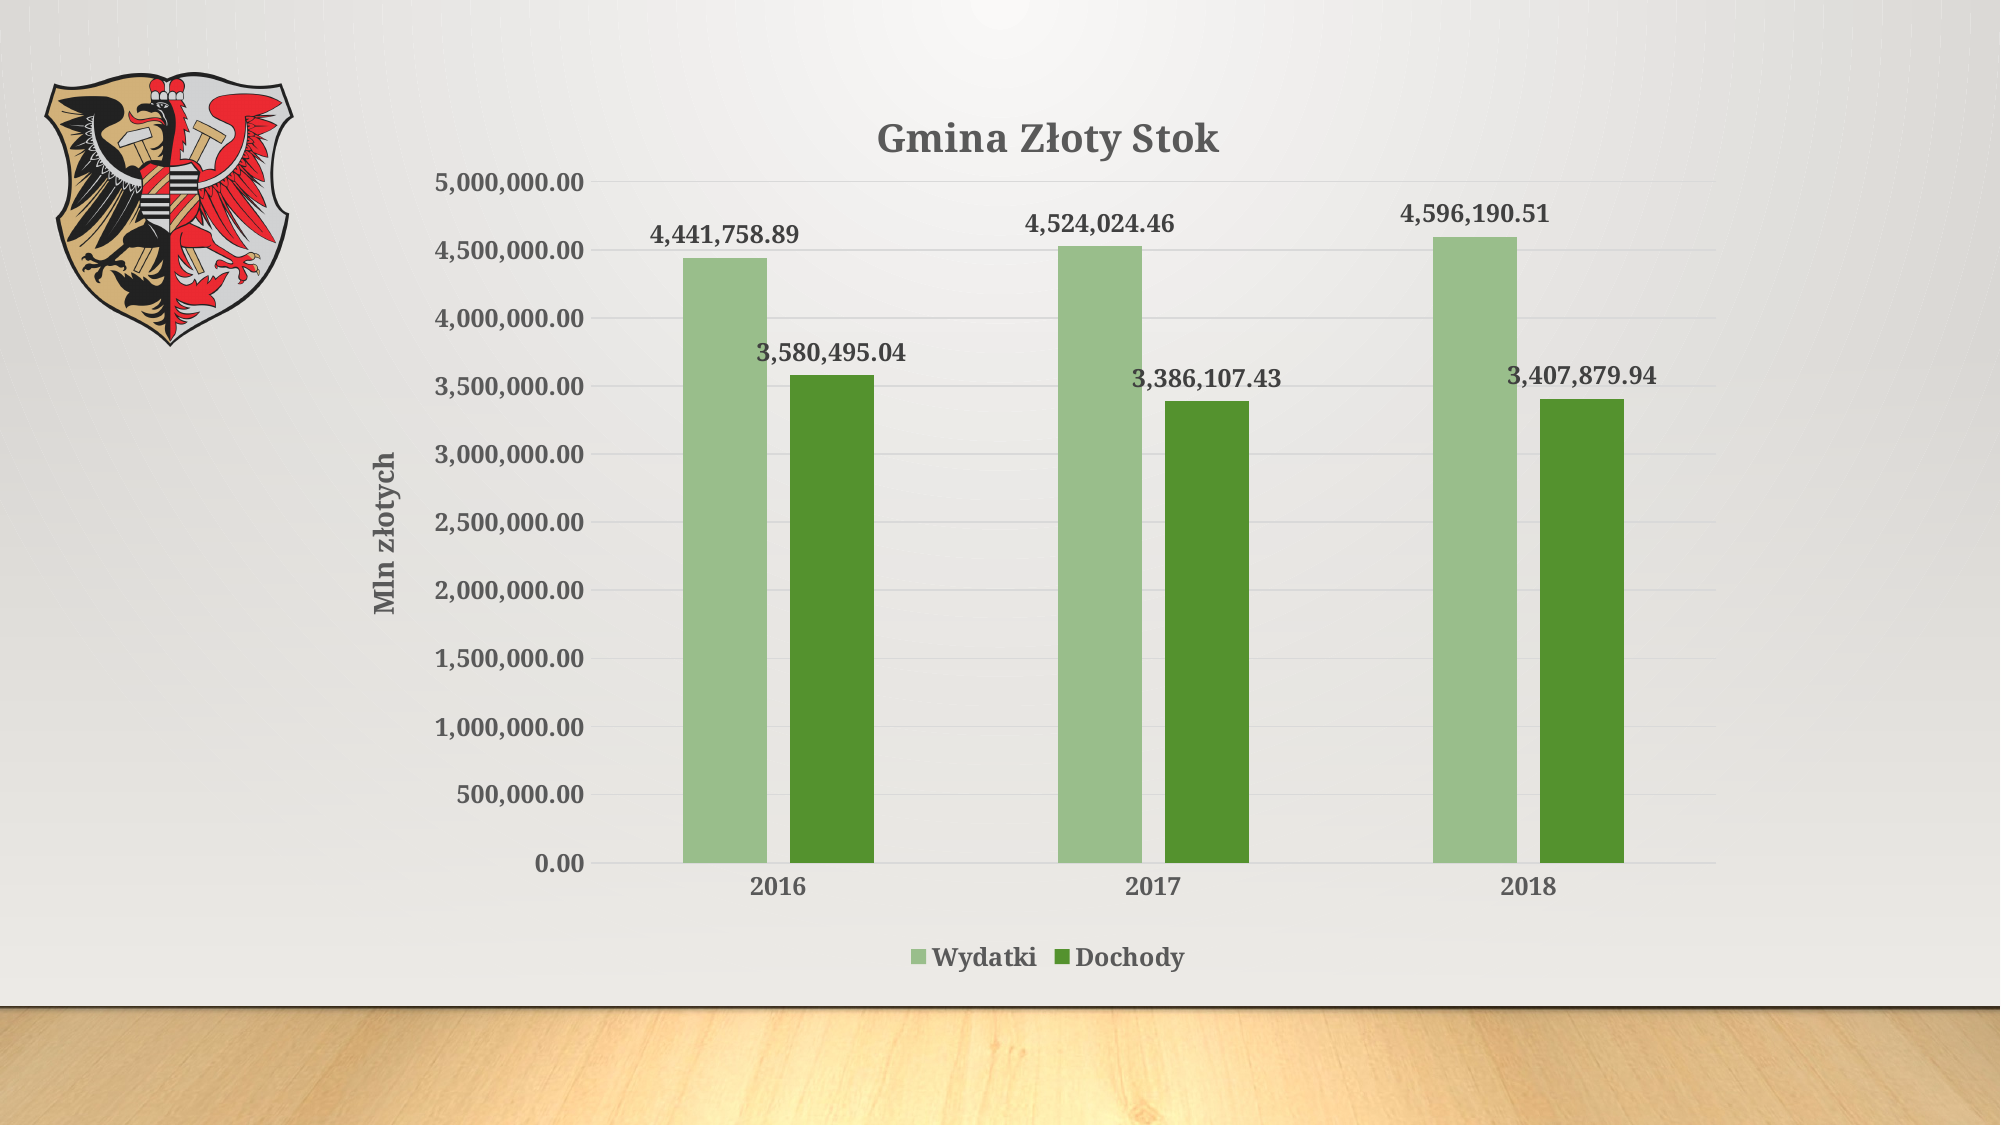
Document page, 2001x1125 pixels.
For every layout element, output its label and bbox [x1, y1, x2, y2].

picture [0, 1006, 2000, 1125]
chart [355, 72, 1741, 980]
picture [44, 72, 294, 348]
